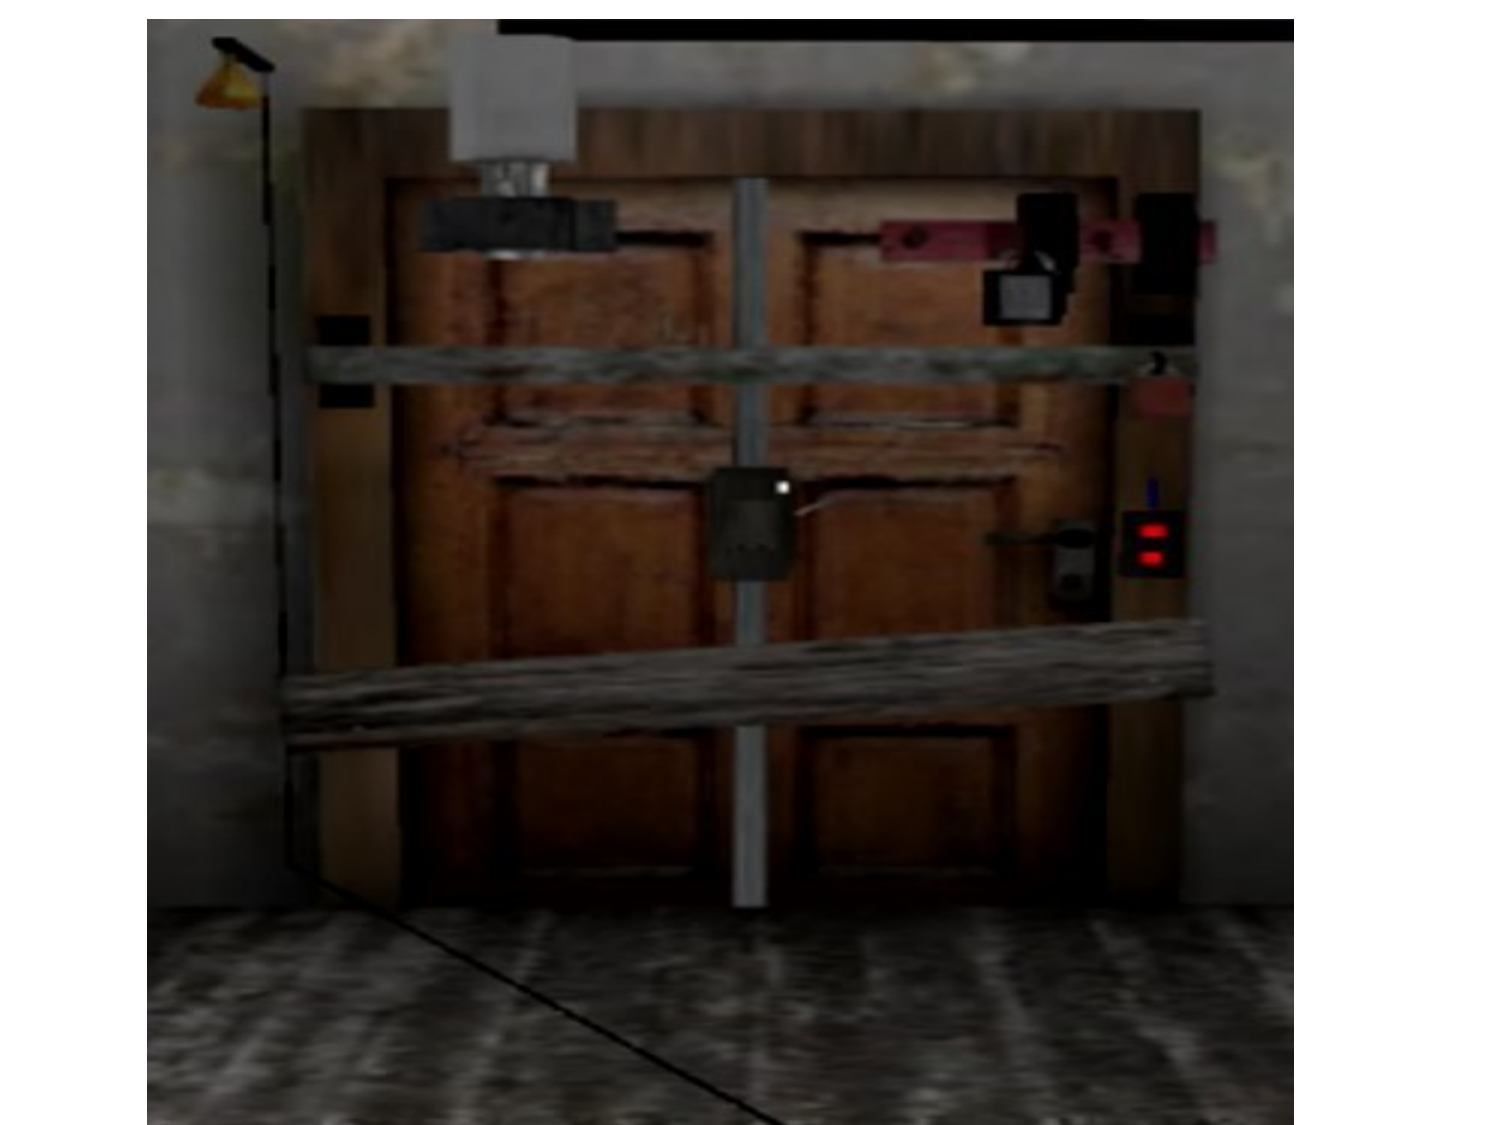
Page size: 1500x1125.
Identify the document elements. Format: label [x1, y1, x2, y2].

picture [147, 18, 1294, 1125]
